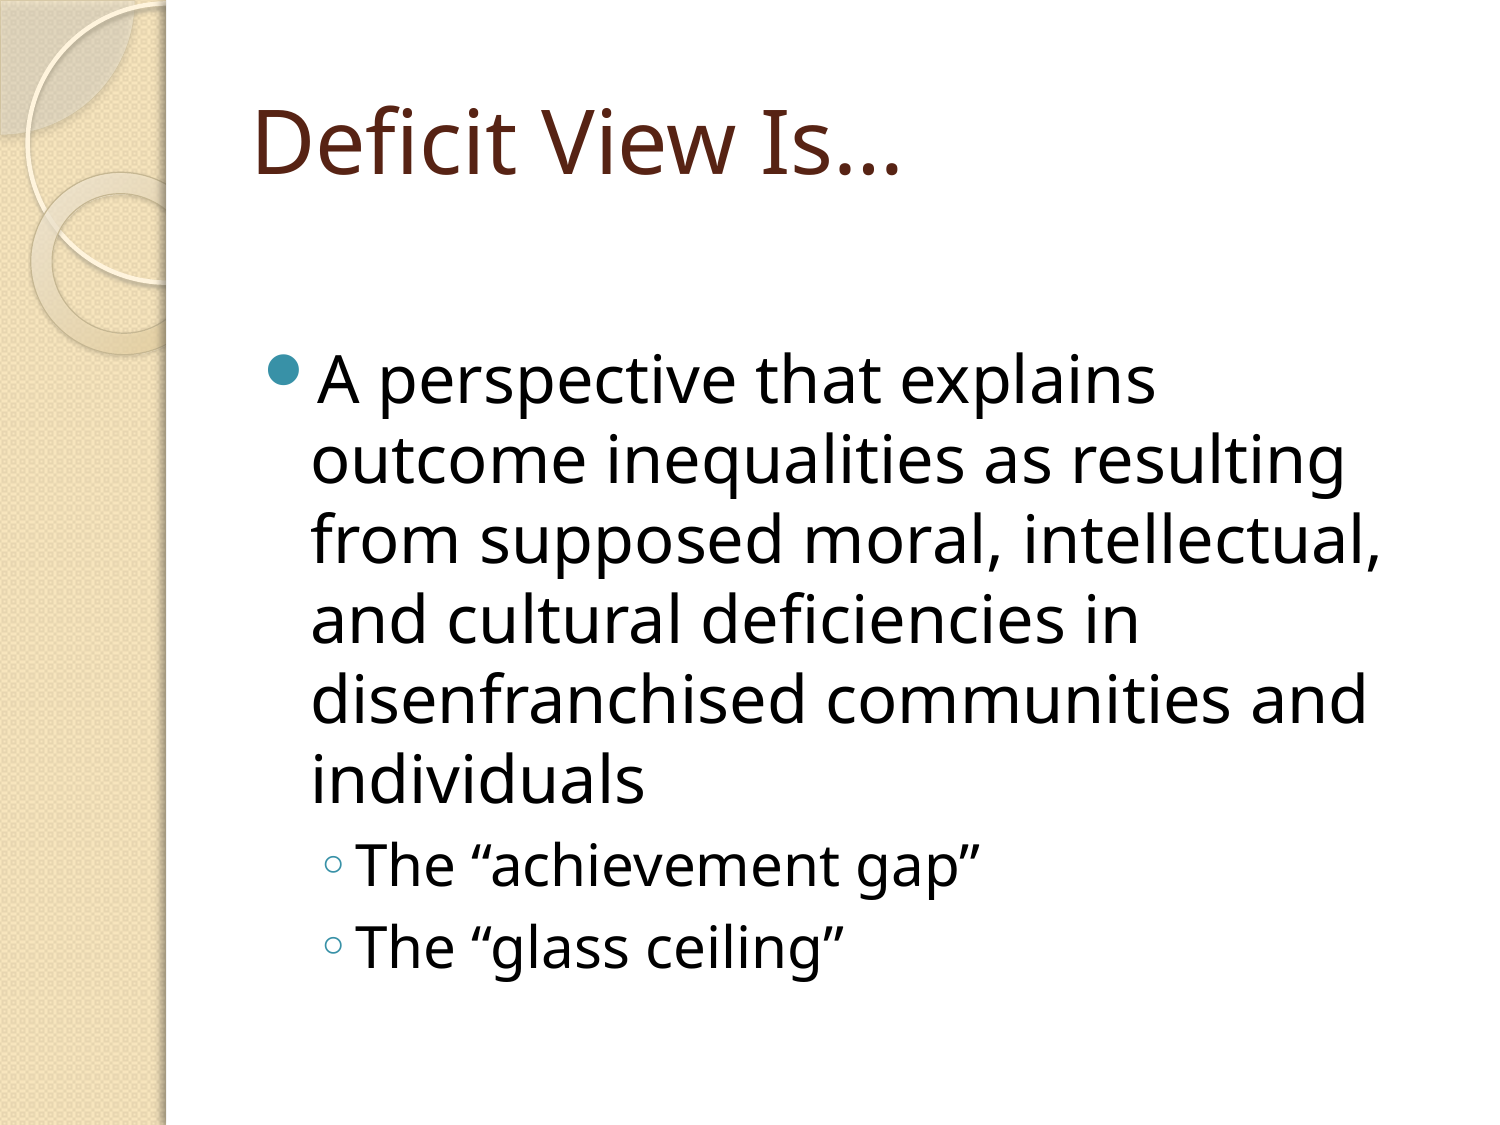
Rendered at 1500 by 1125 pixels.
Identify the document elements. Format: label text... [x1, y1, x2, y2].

list A perspective that explains outcome inequalities as resulting from supposed moral, intellectual, and cultural deficiencies in disenfranchised communities and individuals The “achievement gap” The “glass ceiling” [235, 237, 1466, 1025]
title Deficit View Is… [235, 45, 1466, 233]
